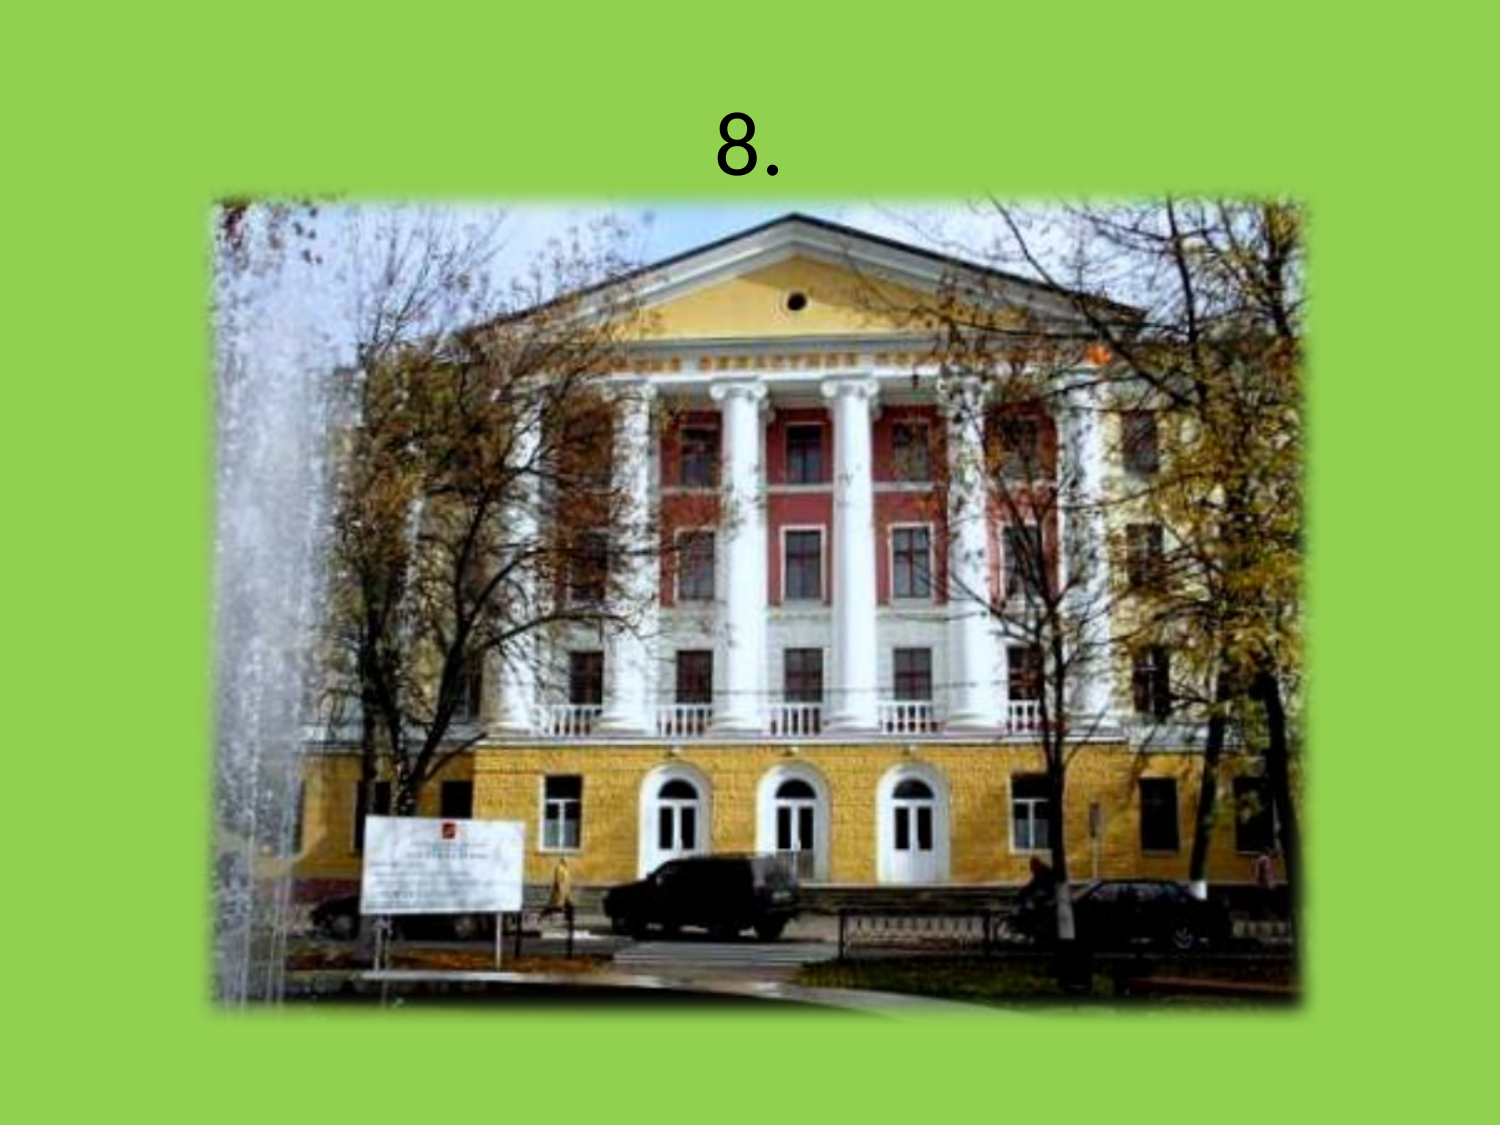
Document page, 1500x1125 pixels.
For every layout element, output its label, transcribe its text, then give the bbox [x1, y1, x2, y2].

title 8. [75, 45, 1425, 233]
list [194, 184, 1321, 1030]
